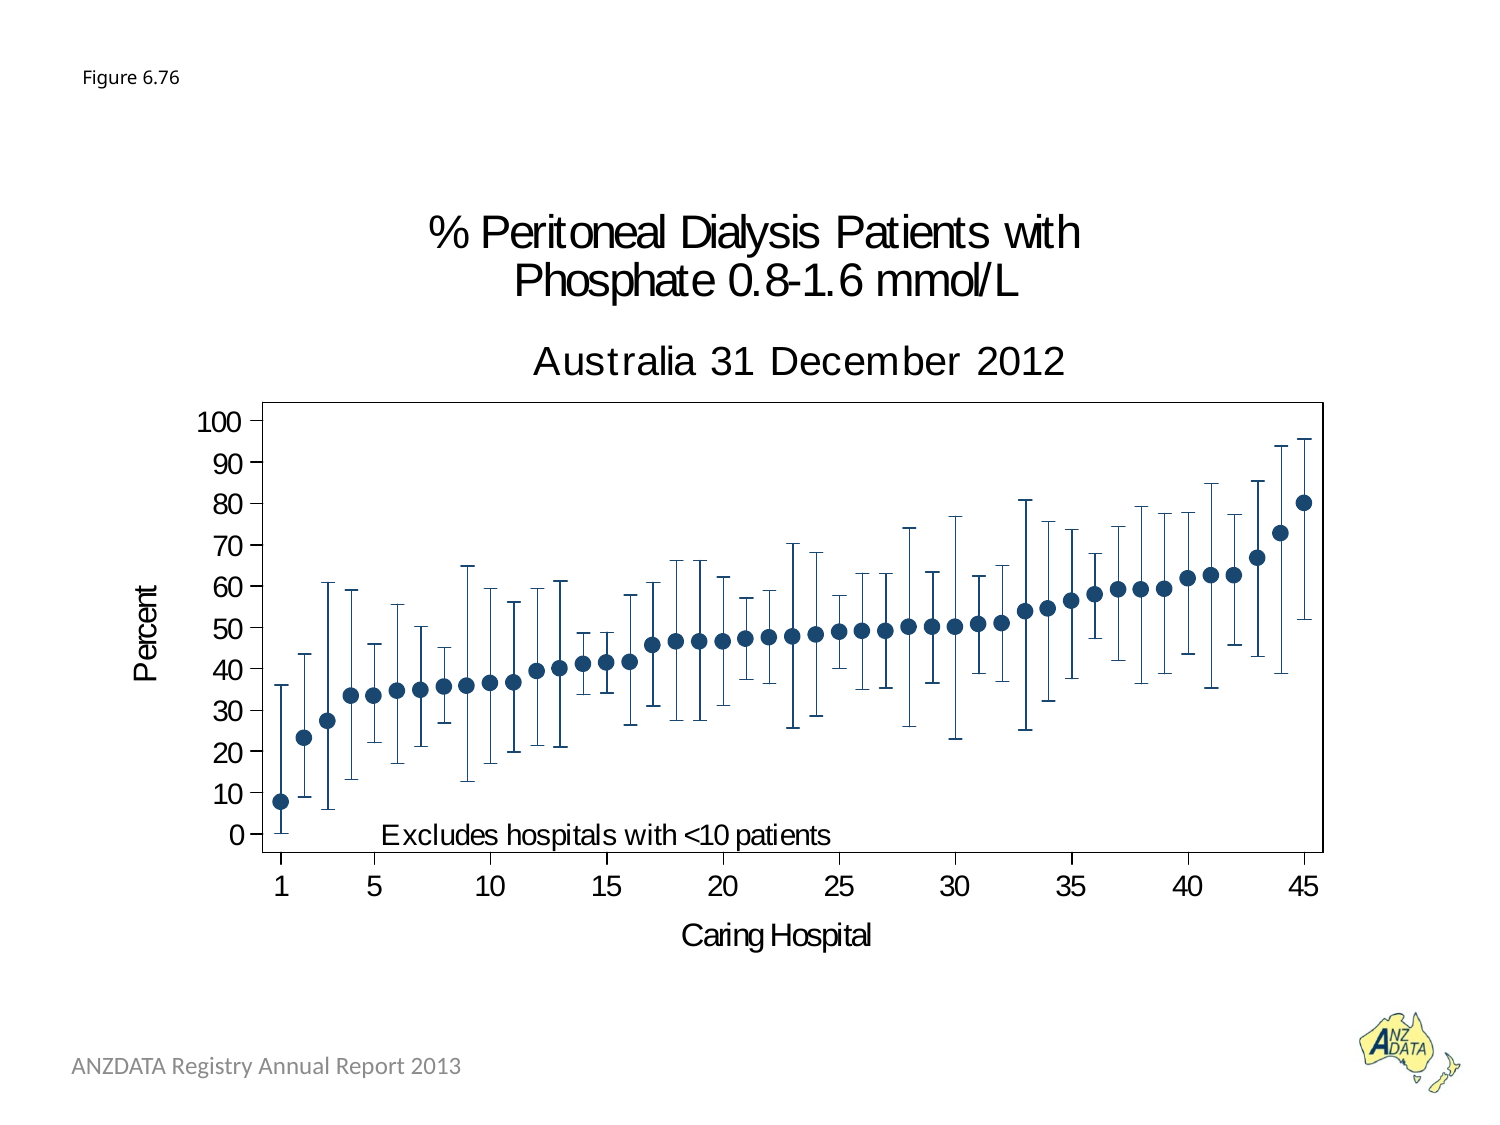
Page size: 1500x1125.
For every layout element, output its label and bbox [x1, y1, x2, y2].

text_box [0, 59, 1356, 1125]
picture [1353, 1006, 1465, 1102]
footer [29, 1035, 505, 1095]
